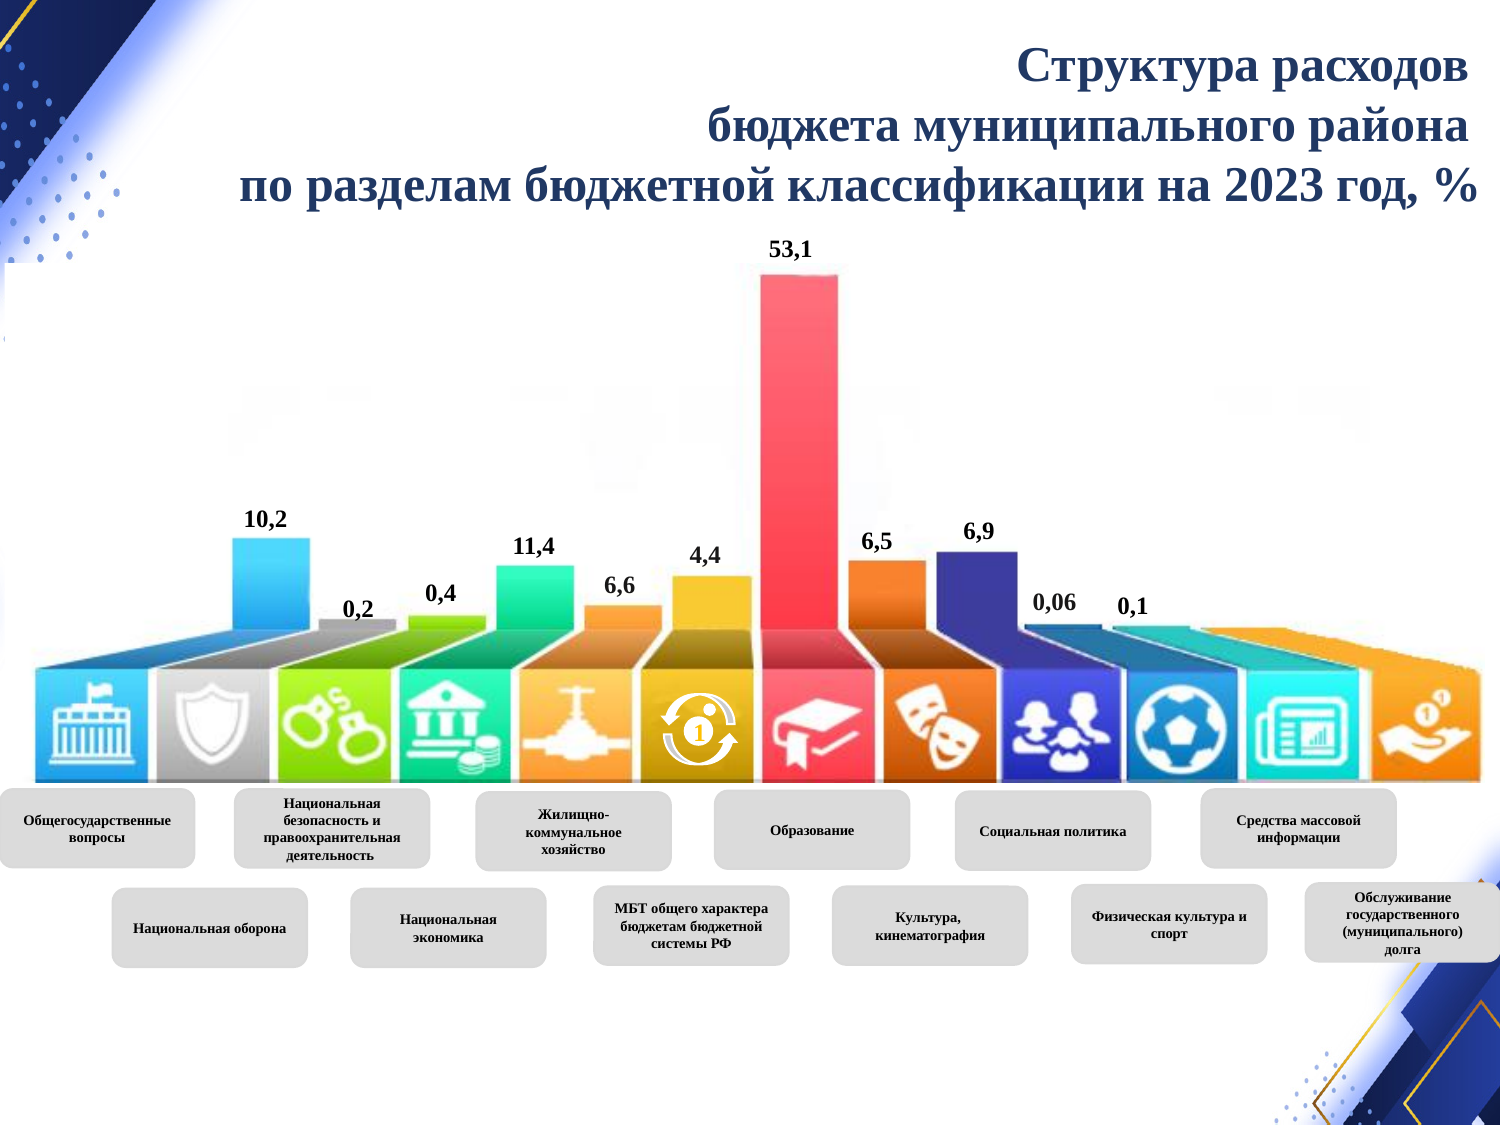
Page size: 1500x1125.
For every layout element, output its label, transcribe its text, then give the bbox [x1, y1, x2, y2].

text_box Жилищно-коммунальное хозяйство [475, 791, 672, 872]
text_box Национальная экономика [350, 887, 547, 969]
text_box Образование [713, 789, 911, 870]
text_box Структура расходов бюджета муниципального района по разделам бюджетной классификации на 2023 год, % [90, 24, 1497, 219]
text_box Физическая культура и спорт [1071, 883, 1268, 965]
text_box Средства массовой информации [1200, 788, 1397, 869]
text_box Социальная политика [954, 790, 1152, 871]
text_box Обслуживание государственного (муниципального) долга [1304, 882, 1500, 963]
text_box 53,1 [753, 225, 828, 263]
text_box Общегосударственные вопросы [0, 788, 196, 869]
text_box Национальная оборона [111, 887, 309, 969]
picture [0, 1, 1500, 1125]
text_box Культура, кинематография [831, 885, 1029, 966]
text_box МБТ общего характера бюджетам бюджетной системы РФ [593, 885, 790, 966]
text_box Национальная безопасность и правоохранительная деятельность [233, 788, 431, 869]
